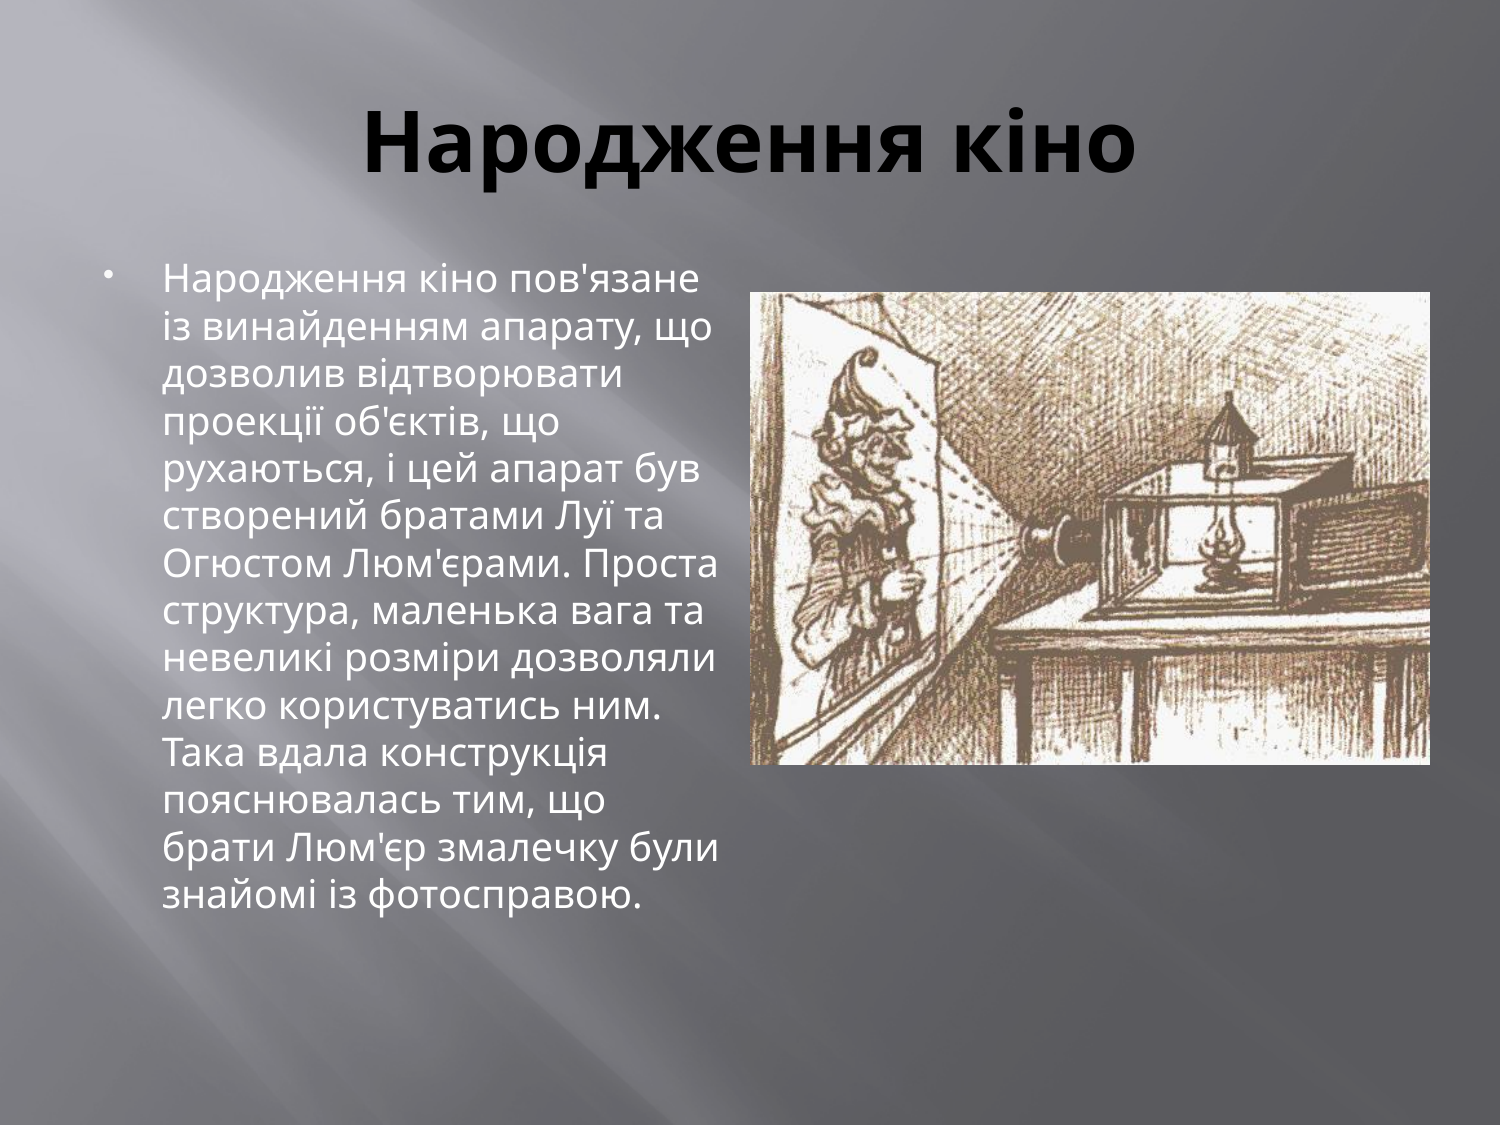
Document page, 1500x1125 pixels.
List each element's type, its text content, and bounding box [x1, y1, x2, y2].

title Народження кіно [75, 44, 1425, 233]
list Народження кіно пов'язане із винайденням апарату, що дозволив відтворювати проекції об'єктів, що рухаються, і цей апарат був створений братами Луї та Огюстом Люм'єрами. Проста структура, маленька вага та невеликі розміри дозволяли легко користуватись ним. Така вдала конструкція пояснювалась тим, що брати Люм'єр змалечку були знайомі із фотосправою. [70, 246, 738, 1005]
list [749, 292, 1430, 765]
